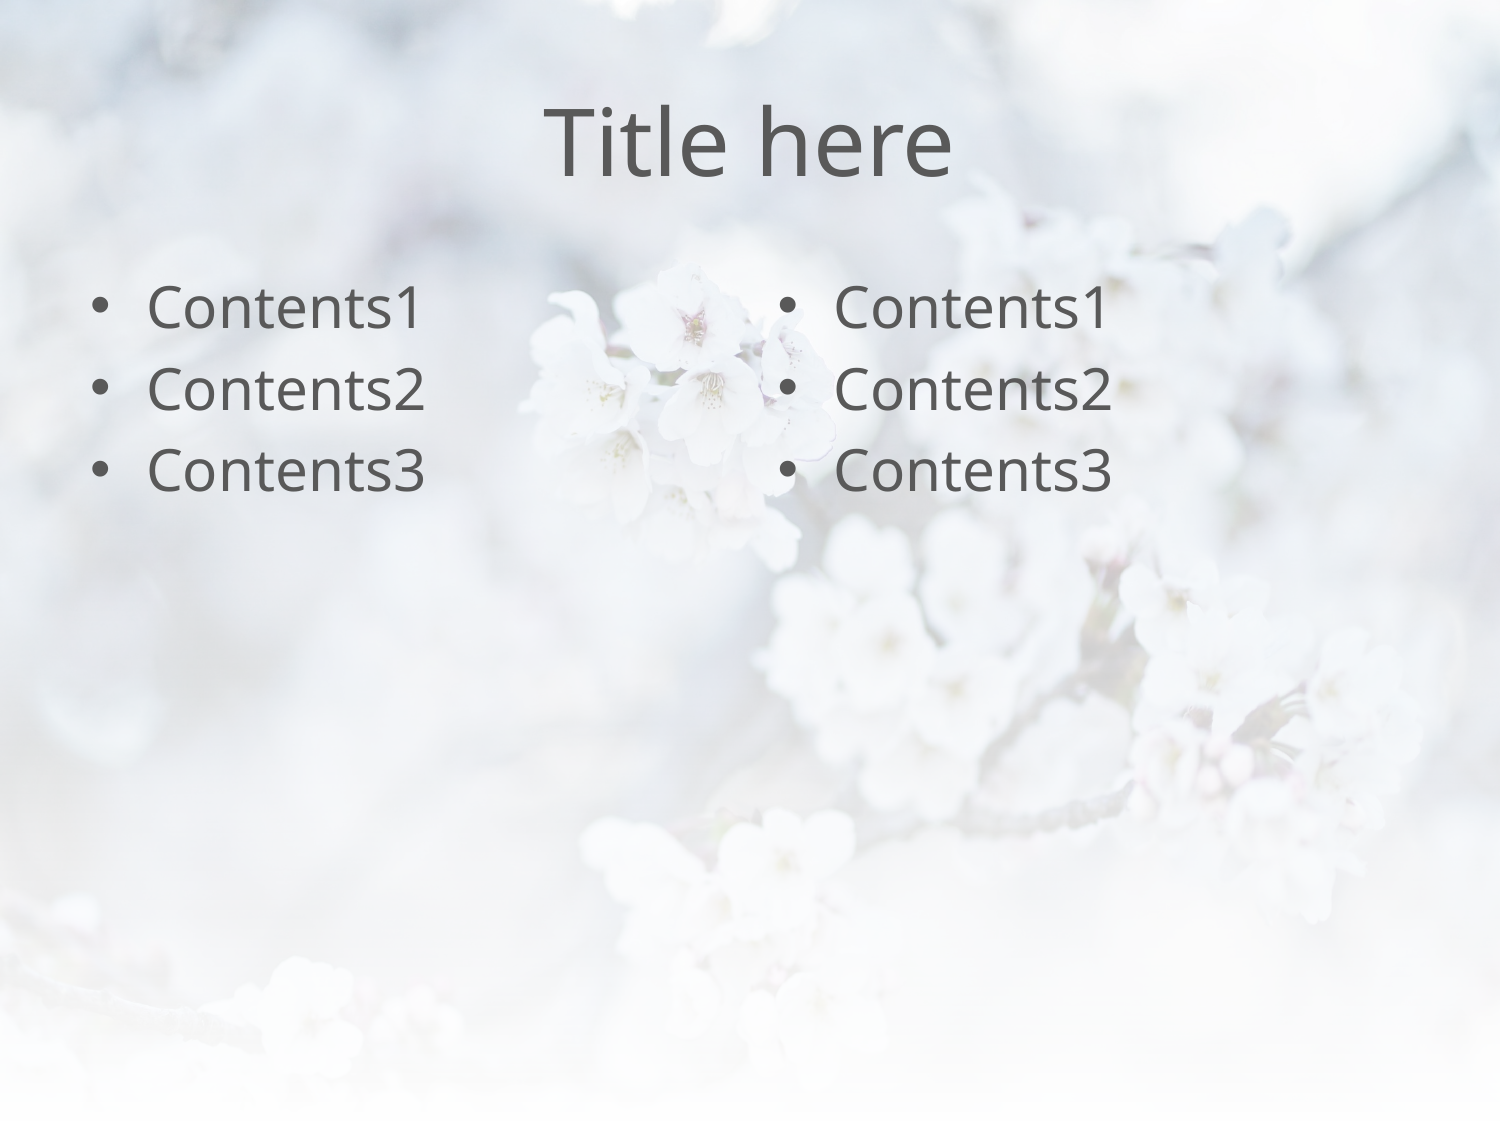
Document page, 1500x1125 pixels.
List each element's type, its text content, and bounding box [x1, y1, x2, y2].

list Contents1 Contents2 Contents3 [75, 262, 738, 1005]
list Contents1 Contents2 Contents3 [762, 262, 1425, 1005]
title Title here [75, 45, 1425, 233]
text_box [0, 0, 1500, 1125]
